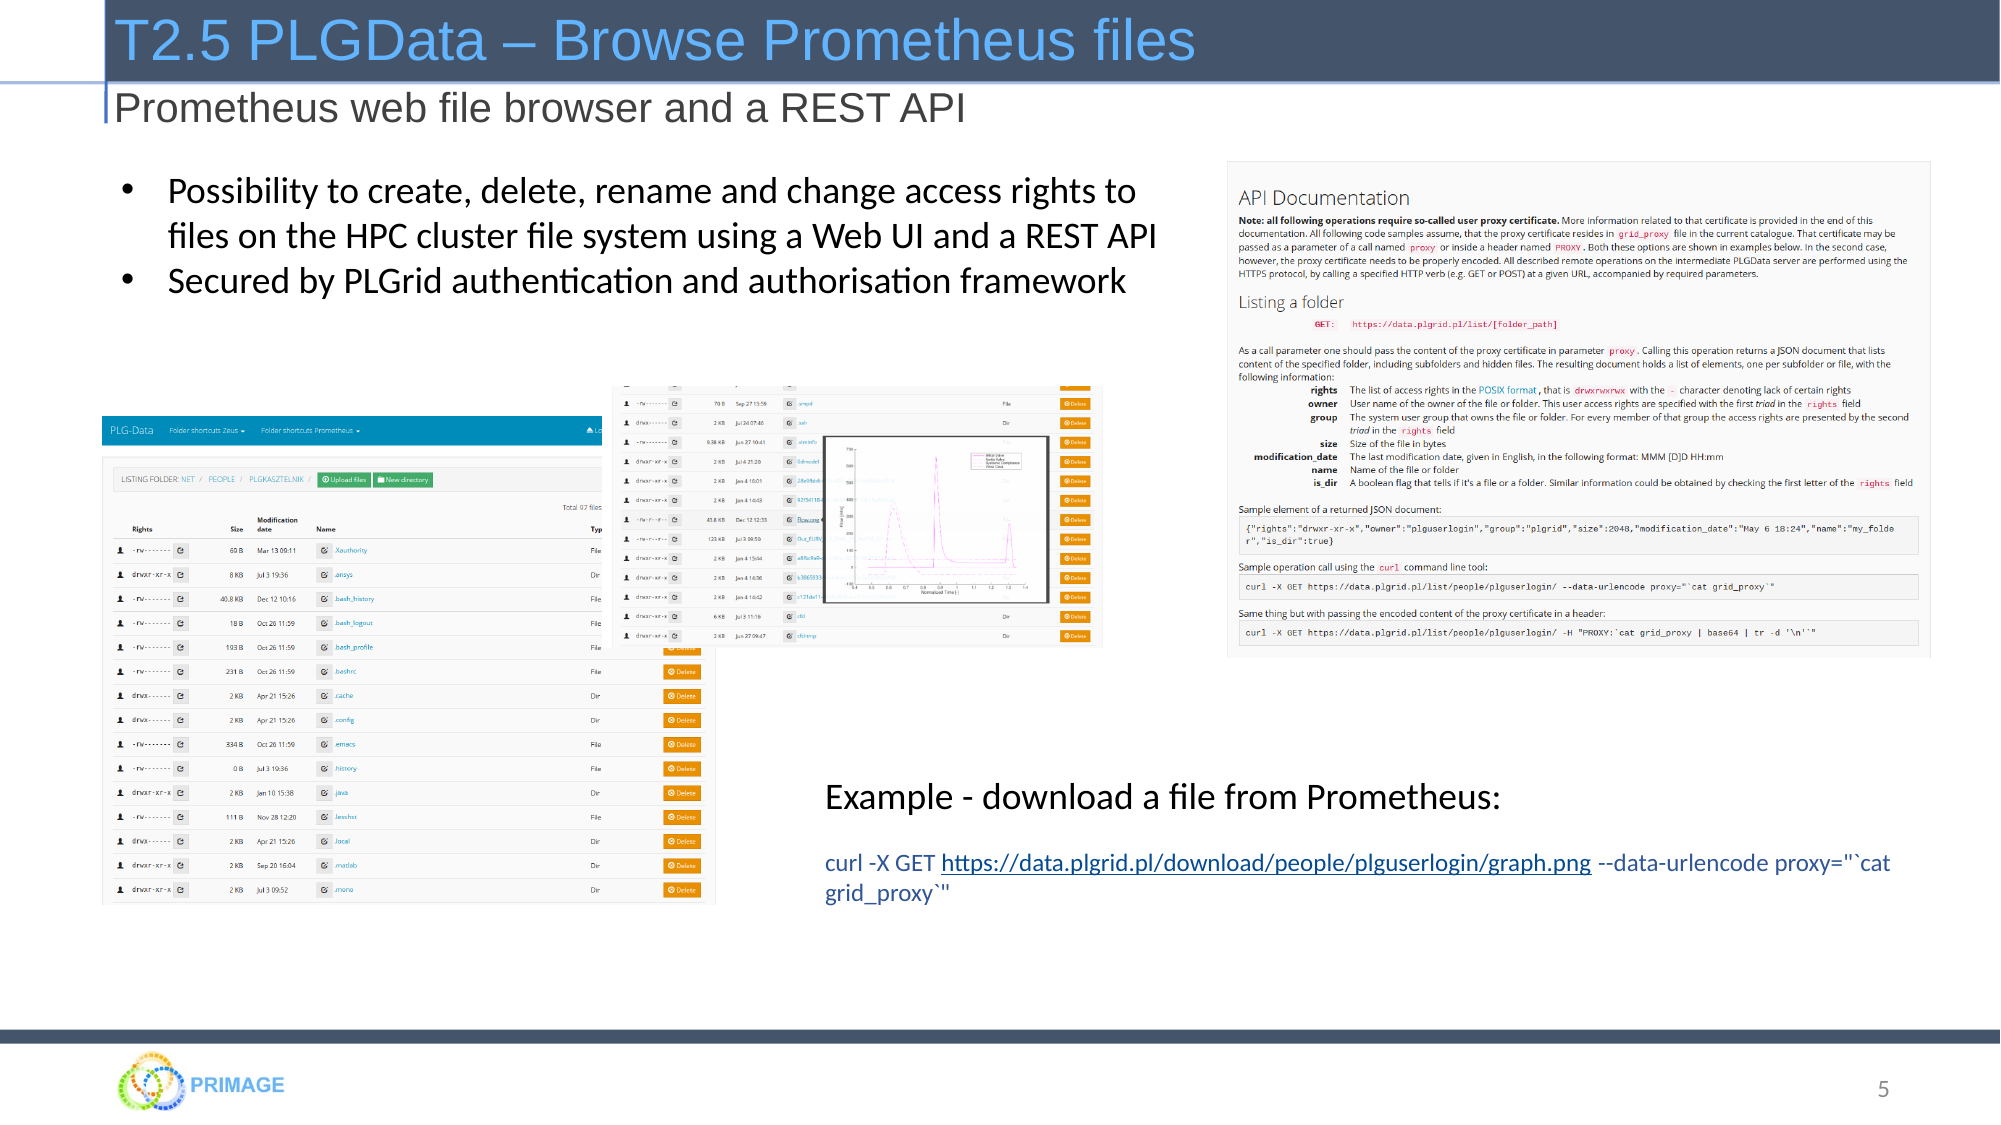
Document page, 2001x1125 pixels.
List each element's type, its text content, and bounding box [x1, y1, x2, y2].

picture [116, 1050, 287, 1113]
text_box Possibility to create, delete, rename and change access rights to files on the HPC cluster file system using a Web UI and a REST API Secured by PLGrid authentication and authorisation framework [106, 158, 1219, 309]
text_box T2.5 PLGData – Browse Prometheus files [114, 7, 1846, 77]
text_box [0, 1029, 2000, 1045]
picture [1219, 158, 1936, 658]
picture [95, 386, 1150, 905]
text_box Example - download a file from Prometheus: curl -X GET https://data.plgrid.pl/download/people/plguserlogin/graph.png --data-urlencode proxy="`cat grid_proxy`" [810, 764, 1936, 960]
text_box Prometheus web file browser and a REST API [113, 84, 1846, 121]
text_box [107, 0, 2000, 82]
slide_number 5 [1455, 1057, 1906, 1118]
